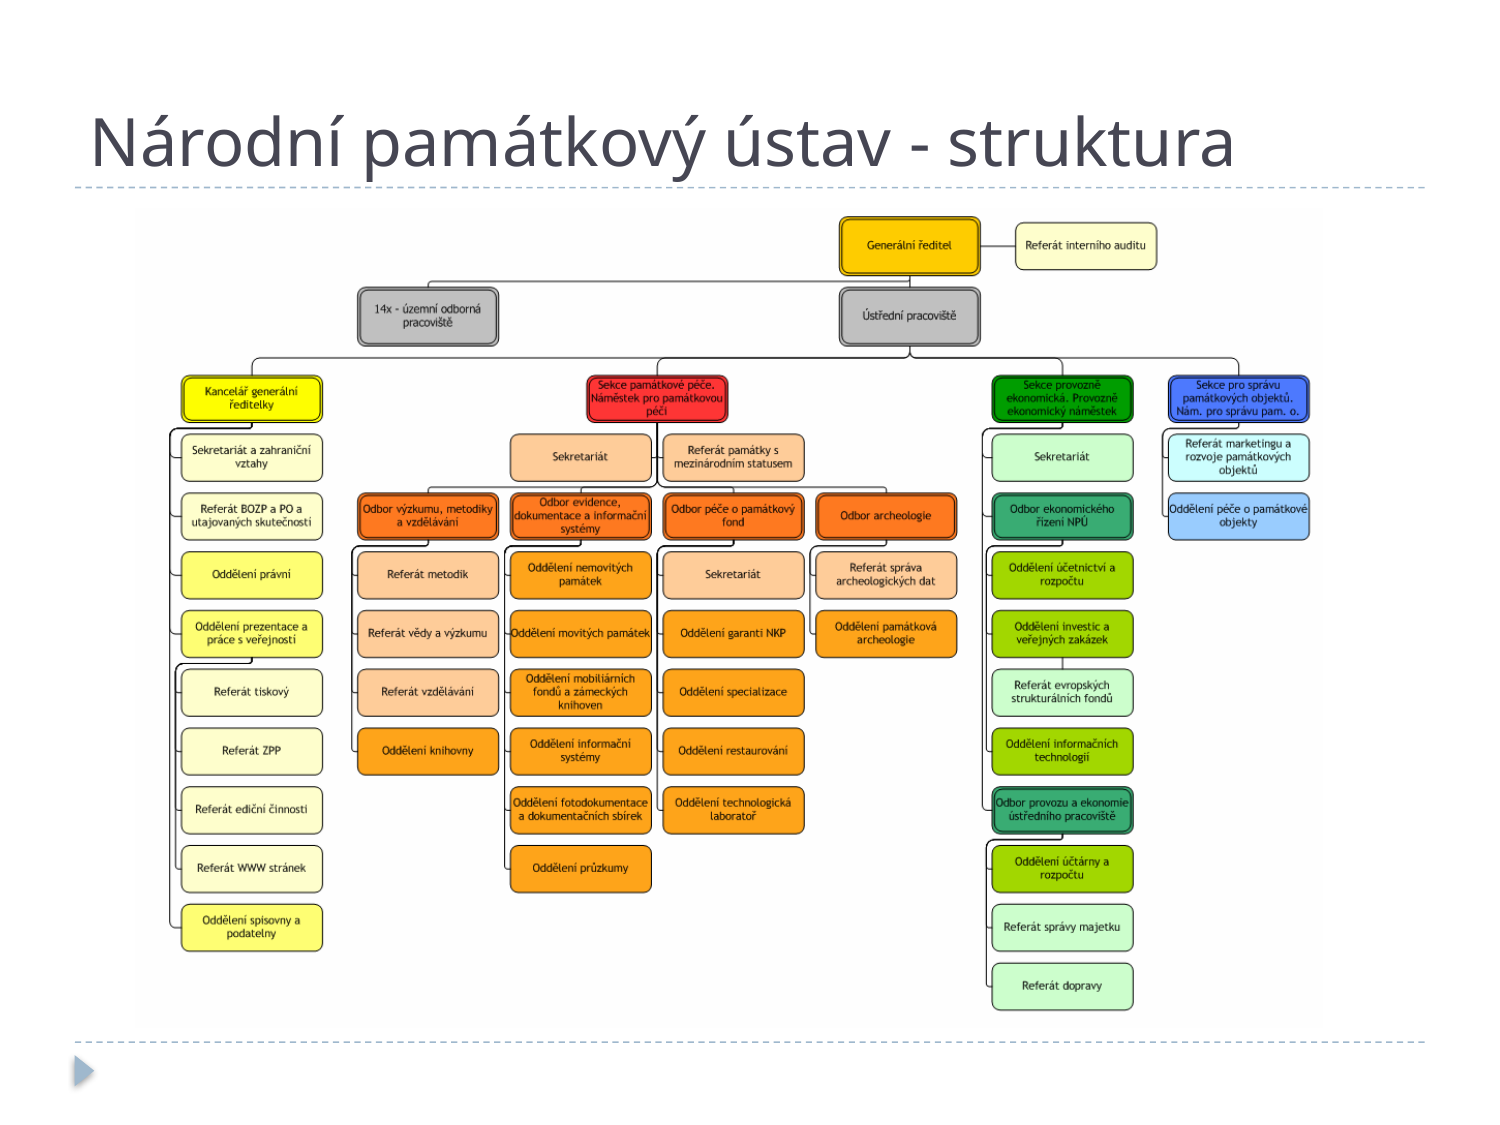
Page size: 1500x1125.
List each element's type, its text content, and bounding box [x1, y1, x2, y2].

picture [135, 207, 1324, 1028]
title Národní památkový ústav - struktura [75, 24, 1425, 188]
